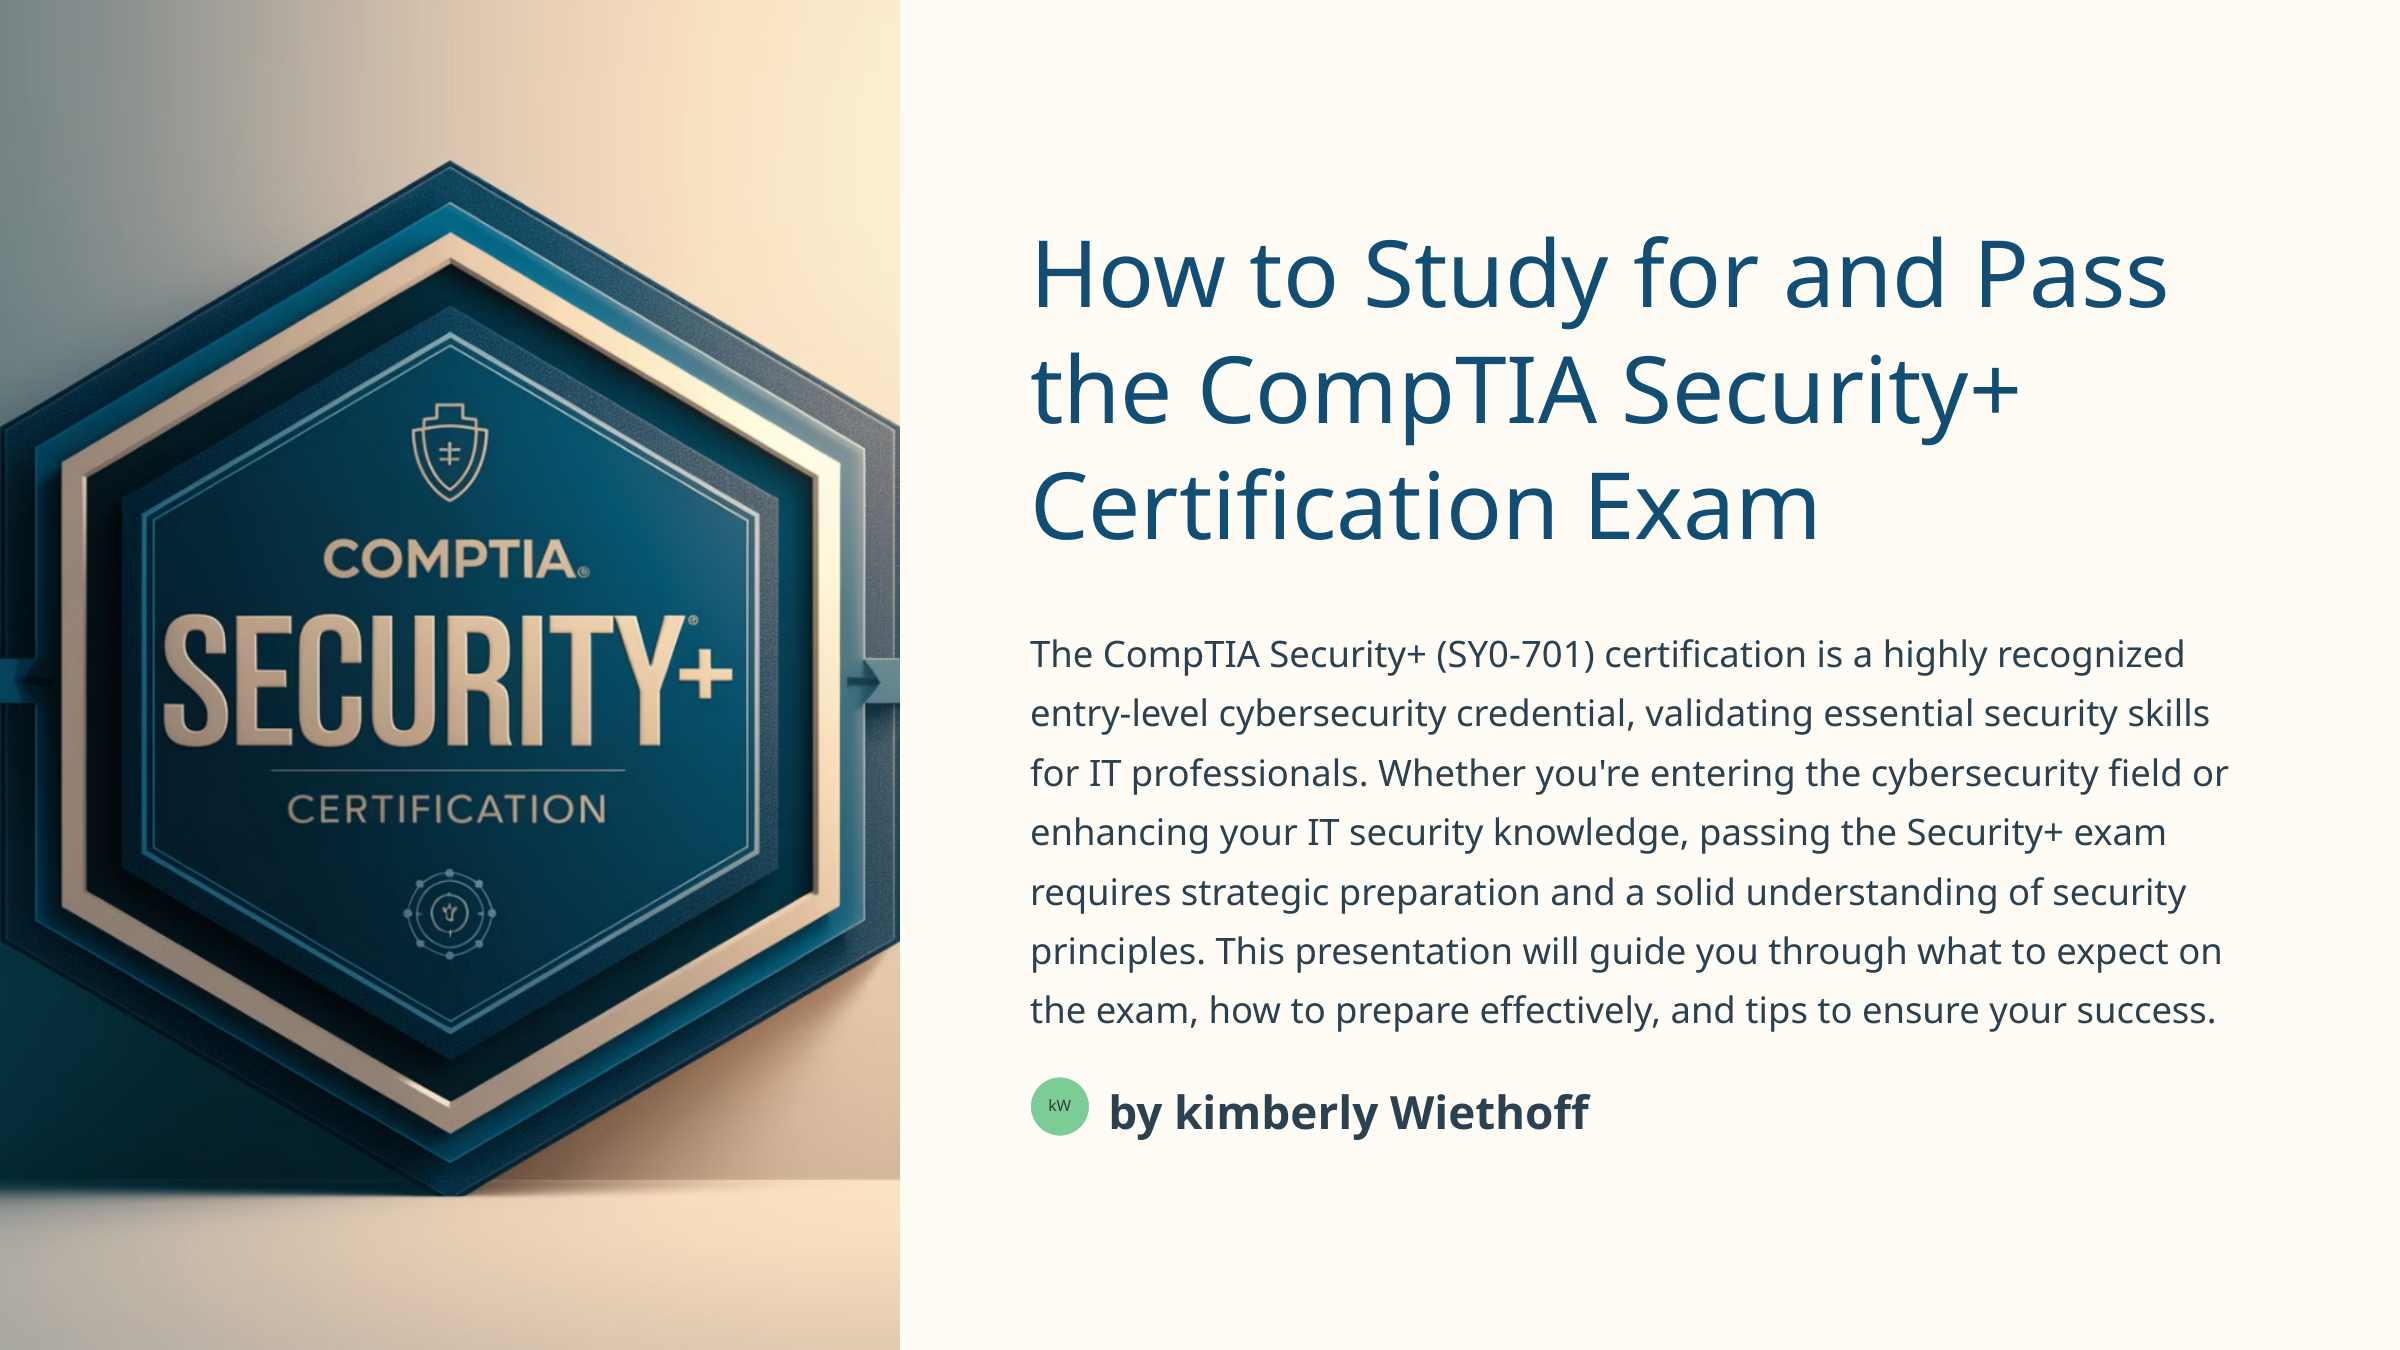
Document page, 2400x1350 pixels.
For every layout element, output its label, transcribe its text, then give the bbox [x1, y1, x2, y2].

text_box by kimberly Wiethoff [1108, 1073, 1539, 1139]
text_box [1030, 1076, 1090, 1137]
text_box How to Study for and Pass the CompTIA Security+ Certification Exam [1030, 210, 2270, 560]
picture [0, 0, 900, 1350]
picture [20, 960, 29, 965]
text_box kW [1049, 1098, 1071, 1115]
text_box The CompTIA Security+ (SY0-701) certification is a highly recognized entry-level cybersecurity credential, validating essential security skills for IT professionals. Whether you're entering the cybersecurity field or enhancing your IT security knowledge, passing the Security+ exam requires strategic preparation and a solid understanding of security principles. This presentation will guide you through what to expect on the exam, how to prepare effectively, and tips to ensure your success. [1030, 615, 2270, 1033]
picture [13, 966, 24, 971]
